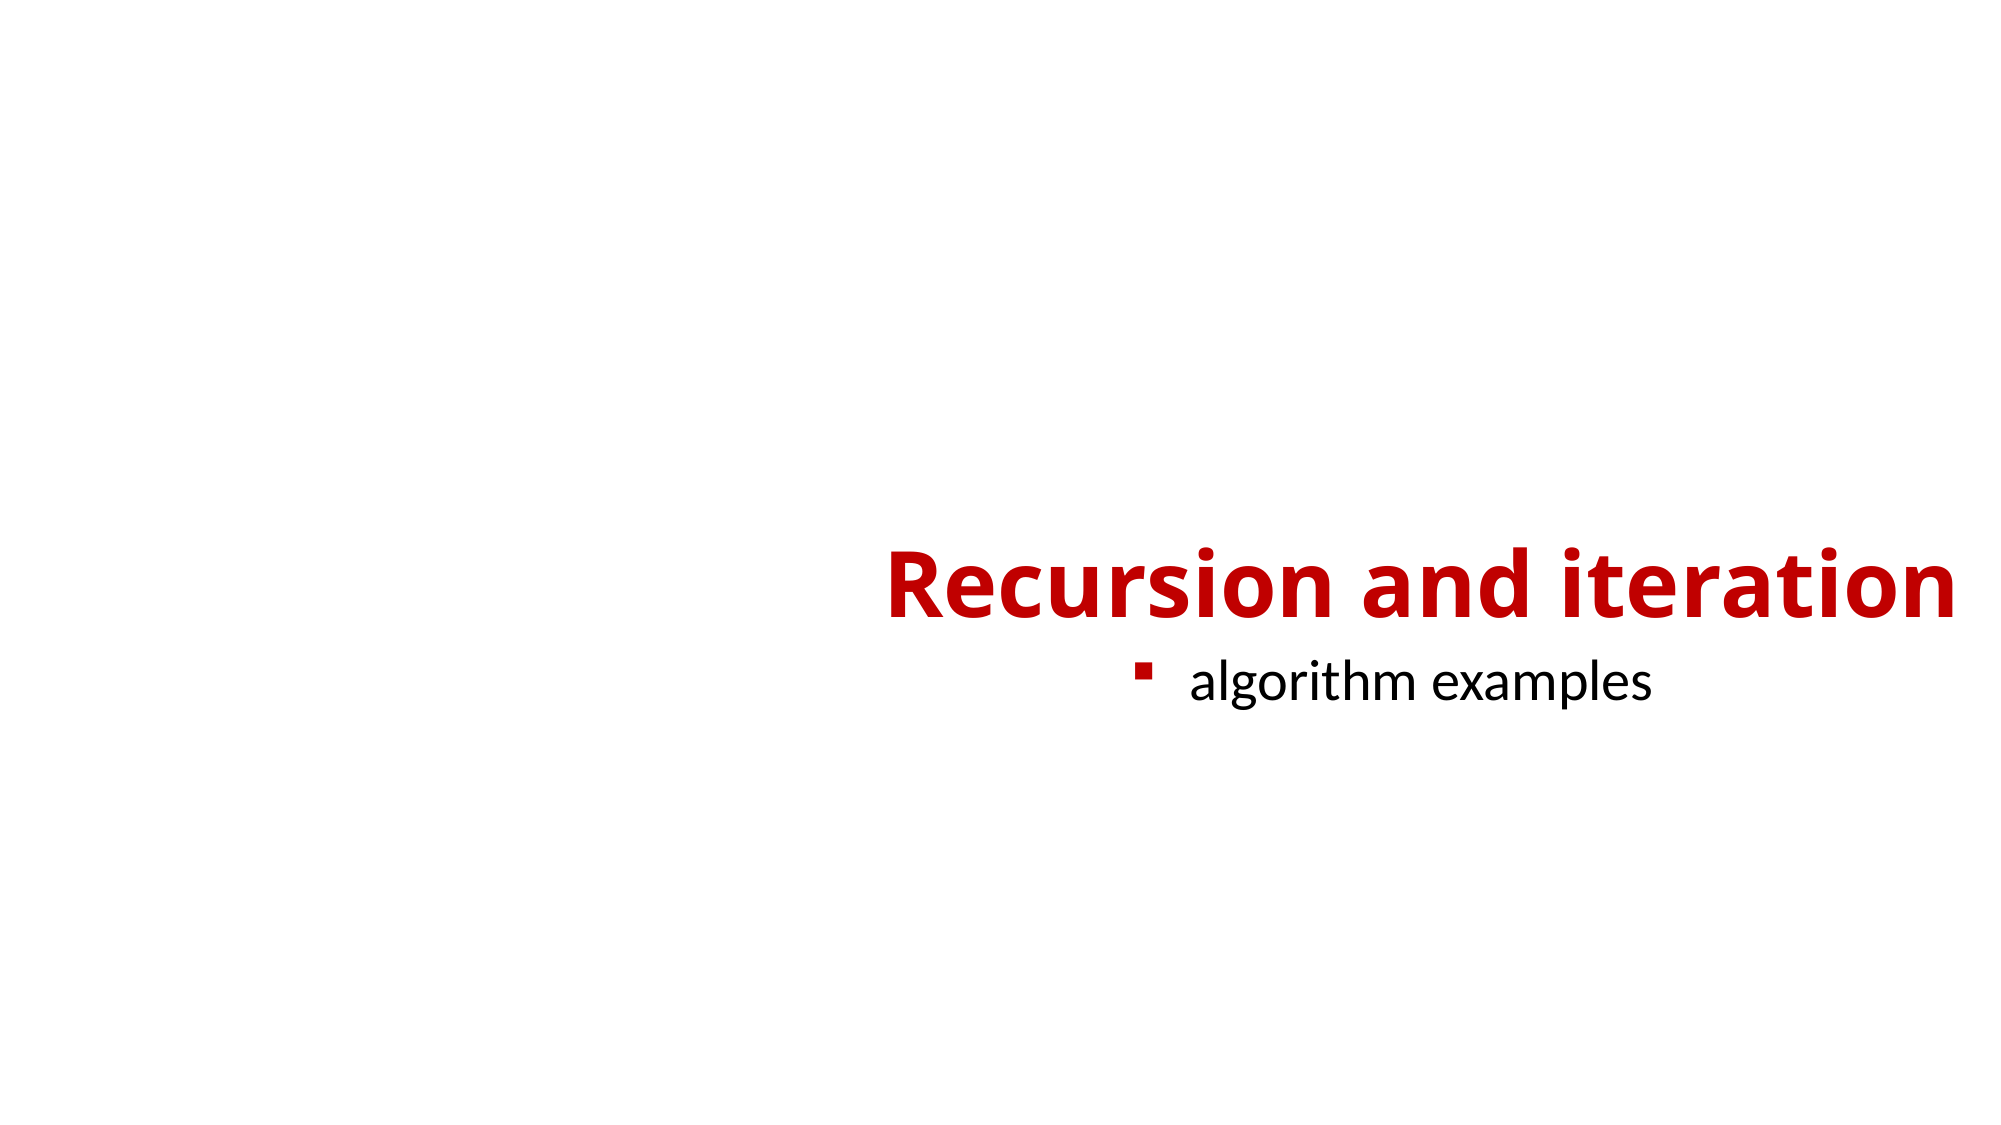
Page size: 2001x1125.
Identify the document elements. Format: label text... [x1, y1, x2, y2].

title Recursion and iteration [67, 479, 1976, 697]
list algorithm examples [1115, 643, 1958, 1125]
